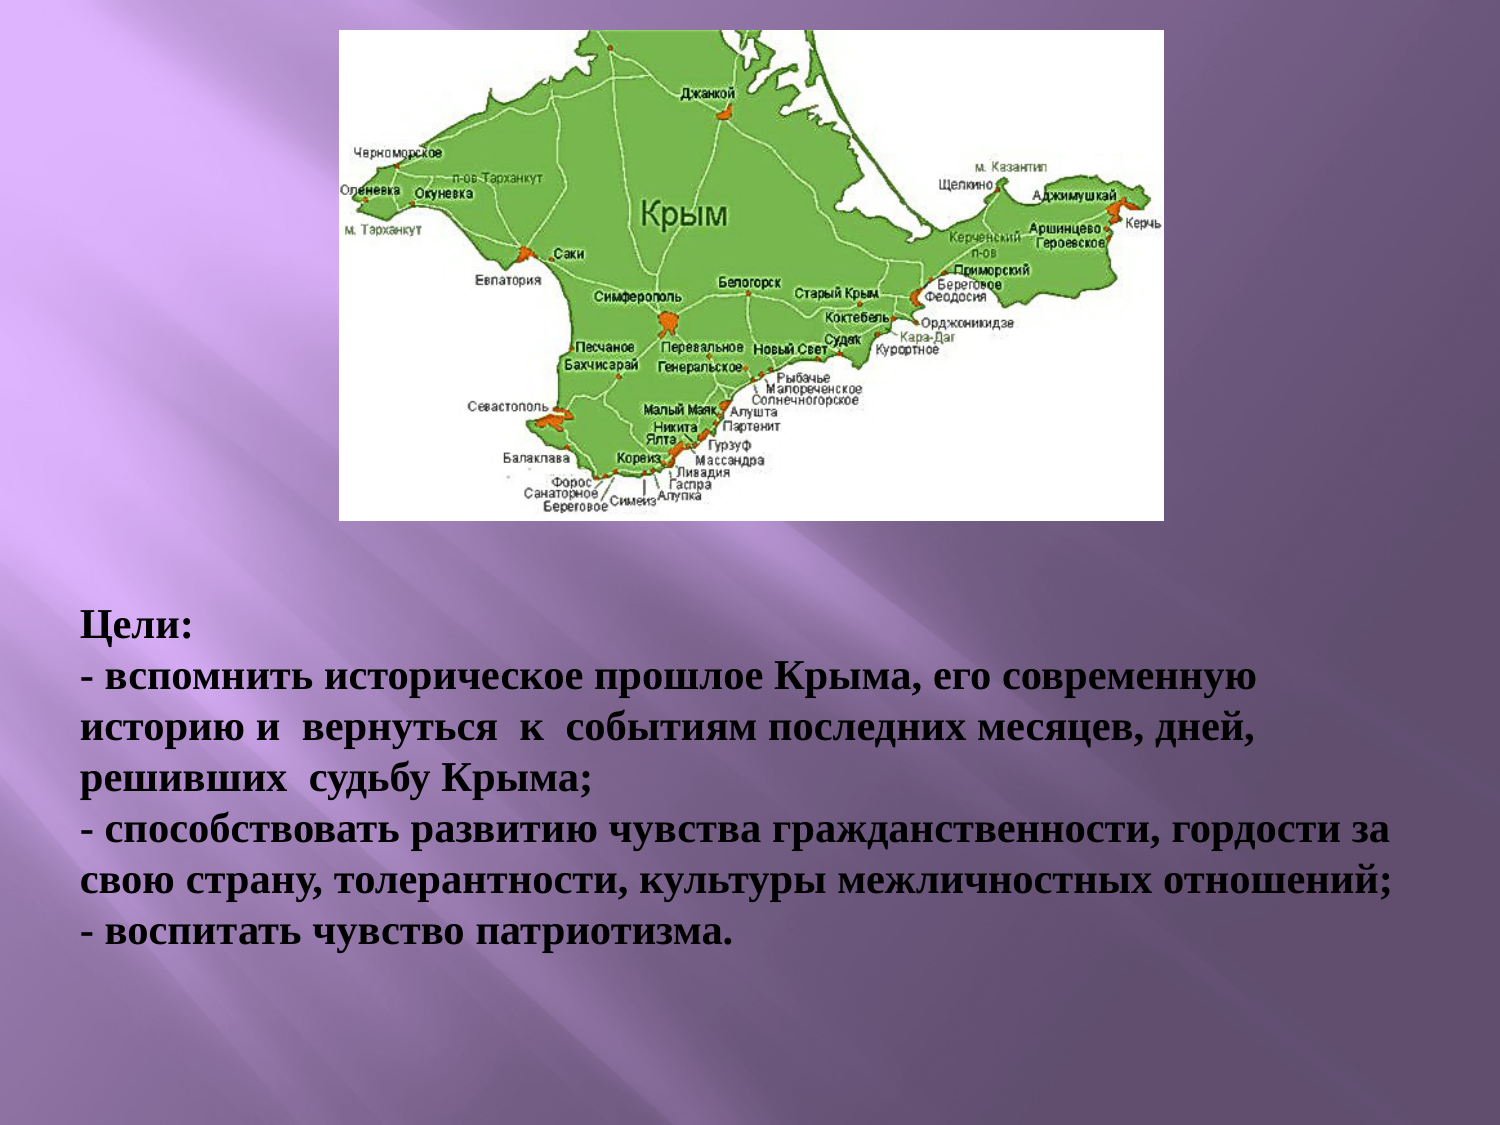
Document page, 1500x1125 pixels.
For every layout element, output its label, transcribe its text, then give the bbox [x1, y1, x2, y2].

title Цели: - вспомнить историческое прошлое Крыма, его современную историю и вернуться к событиям последних месяцев, дней, решивших судьбу Крыма; - способствовать развитию чувства гражданственности, гордости за свою страну, толерантности, культуры межличностных отношений; - воспитать чувство патриотизма. [64, 577, 1415, 1125]
picture [339, 29, 1164, 521]
